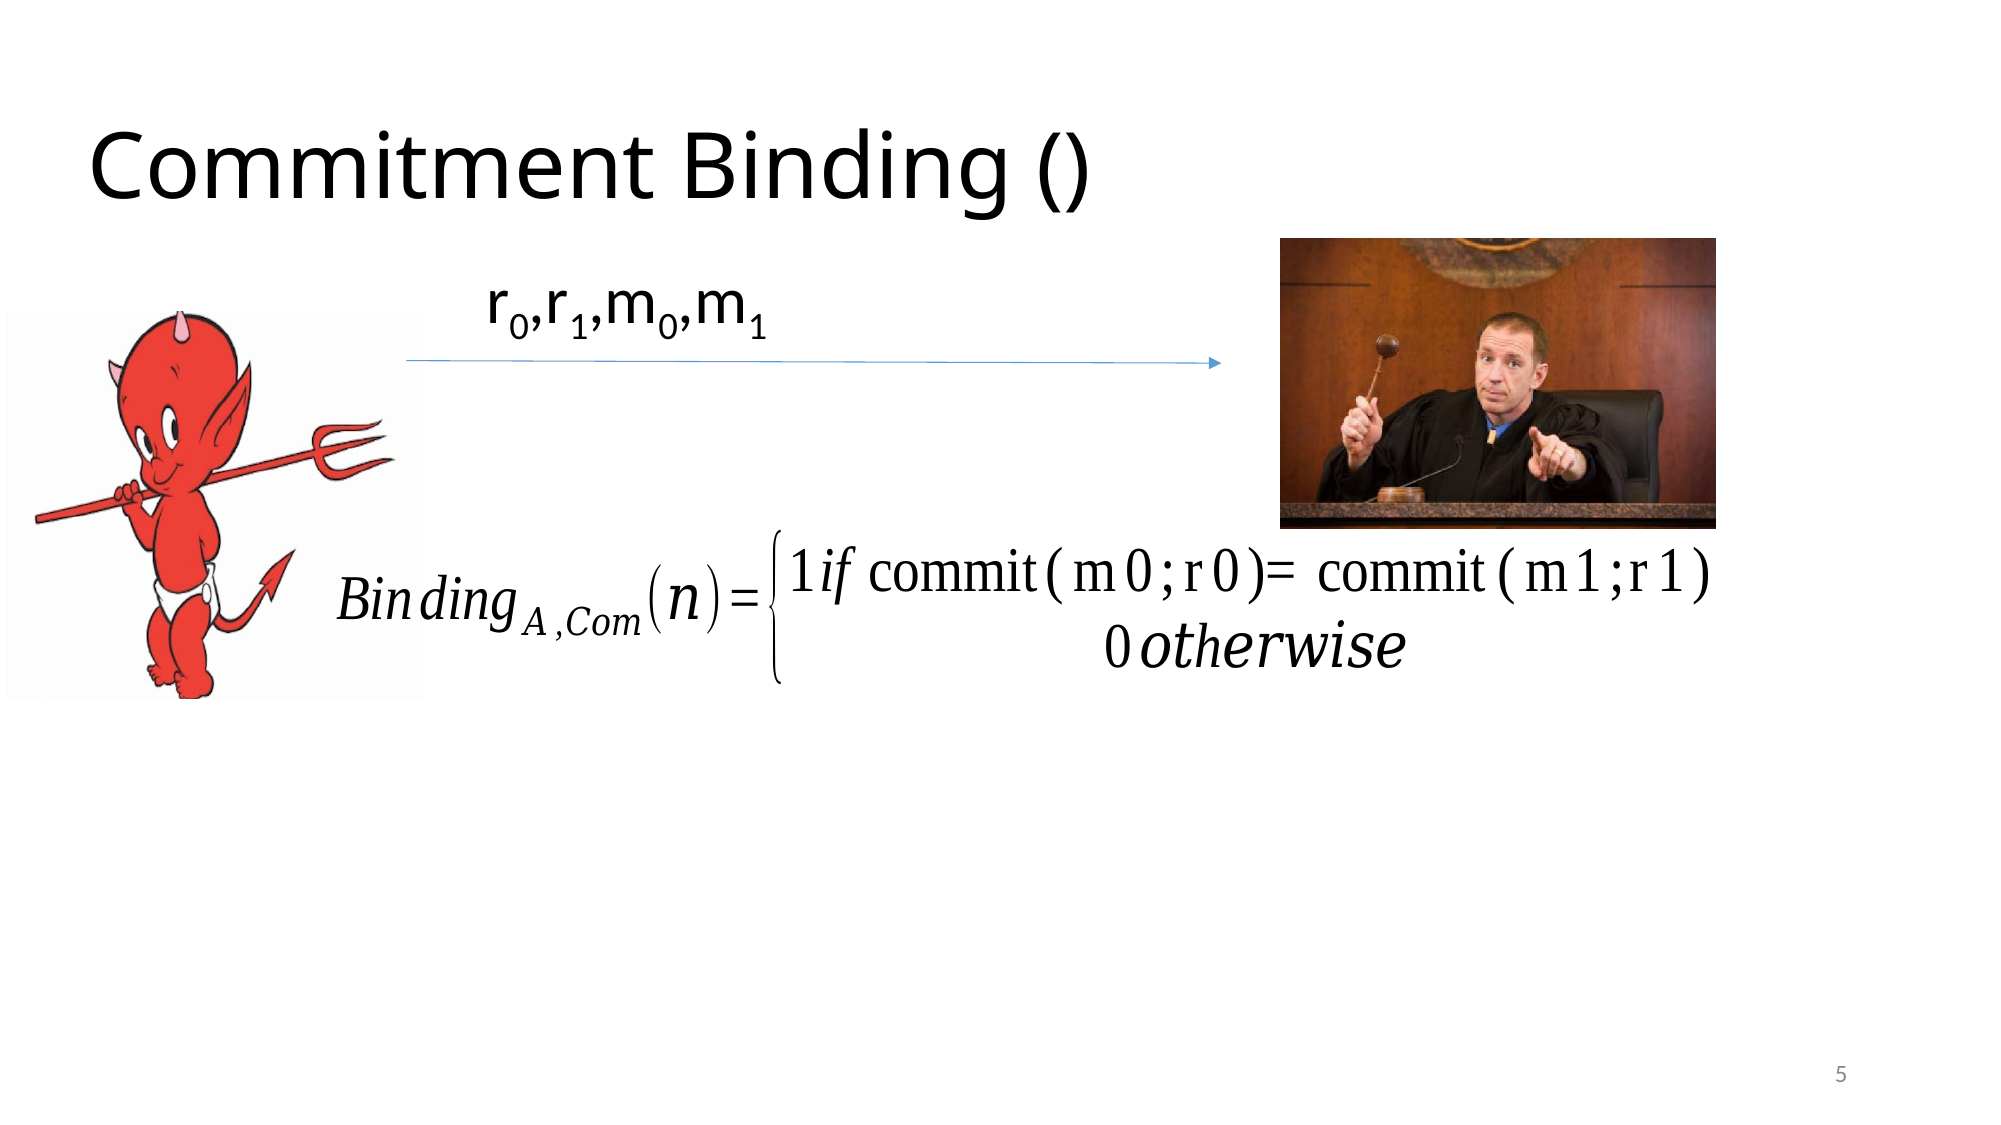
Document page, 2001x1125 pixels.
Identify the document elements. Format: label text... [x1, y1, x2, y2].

slide_number 5 [1412, 1042, 1863, 1103]
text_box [406, 360, 1222, 364]
picture [1279, 238, 1716, 529]
text_box r0,r1,m0,m1 [471, 249, 783, 356]
picture [7, 311, 424, 699]
